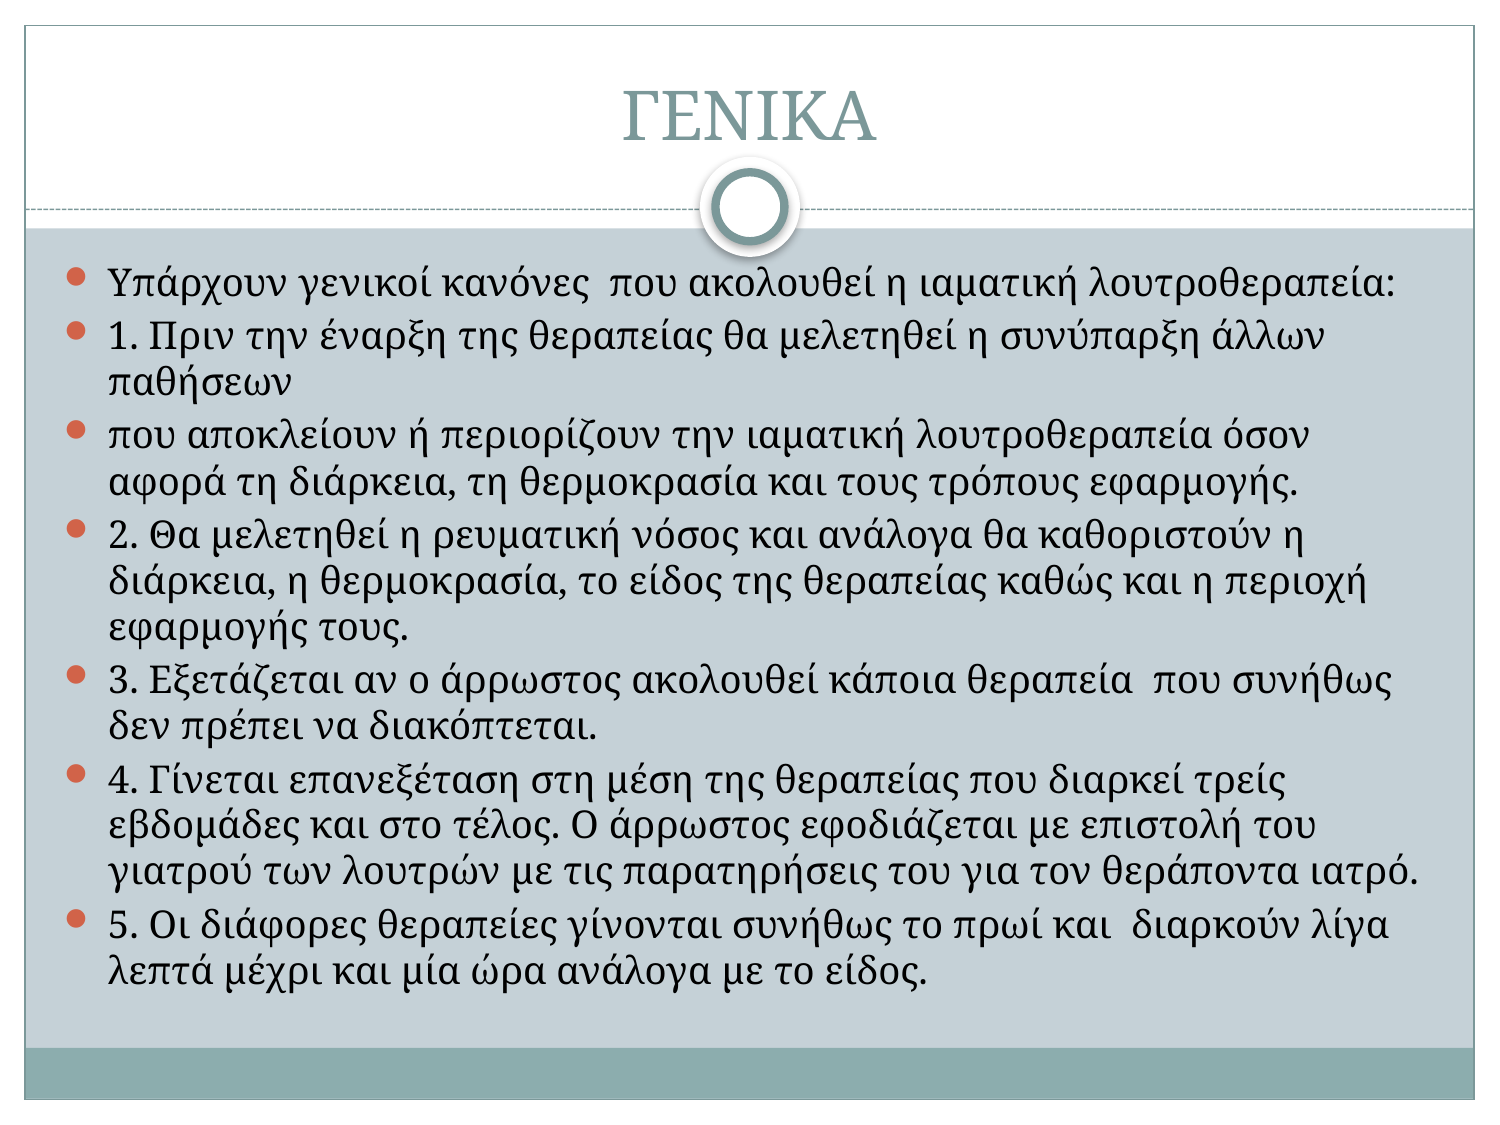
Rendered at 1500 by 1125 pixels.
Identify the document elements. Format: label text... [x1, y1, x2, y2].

list Υπάρχουν γενικοί κανόνες που ακολουθεί η ιαµατική λουτροθεραπεία: 1. Πριν την έναρξη της θεραπείας θα µελετηθεί η συνύπαρξη άλλων παθήσεων που αποκλείουν ή περιορίζουν την ιαµατική λουτροθεραπεία όσον αφορά τη διάρκεια, τη θερµοκρασία και τους τρόπους εφαρµογής. 2. Θα µελετηθεί η ρευµατική νόσος και ανάλογα θα καθοριστούν η διάρκεια, η θερµοκρασία, το είδος της θεραπείας καθώς και η περιοχή εφαρµογής τους. 3. Εξετάζεται αν ο άρρωστος ακολουθεί κάποια θεραπεία που συνήθως δεν πρέπει να διακόπτεται. 4. Γίνεται επανεξέταση στη µέση της θεραπείας που διαρκεί τρείς εβδοµάδες και στο τέλος. Ο άρρωστος εφοδιάζεται µε επιστολή του γιατρού των λουτρών µε τις παρατηρήσεις του για τον θεράποντα ιατρό. 5. Οι διάφορες θεραπείες γίνονται συνήθως το πρωί και διαρκούν λίγα λεπτά µέχρι και µία ώρα ανάλογα µε το είδος. [49, 250, 1445, 1001]
title ΓΕΝΙΚΑ [49, 37, 1450, 162]
